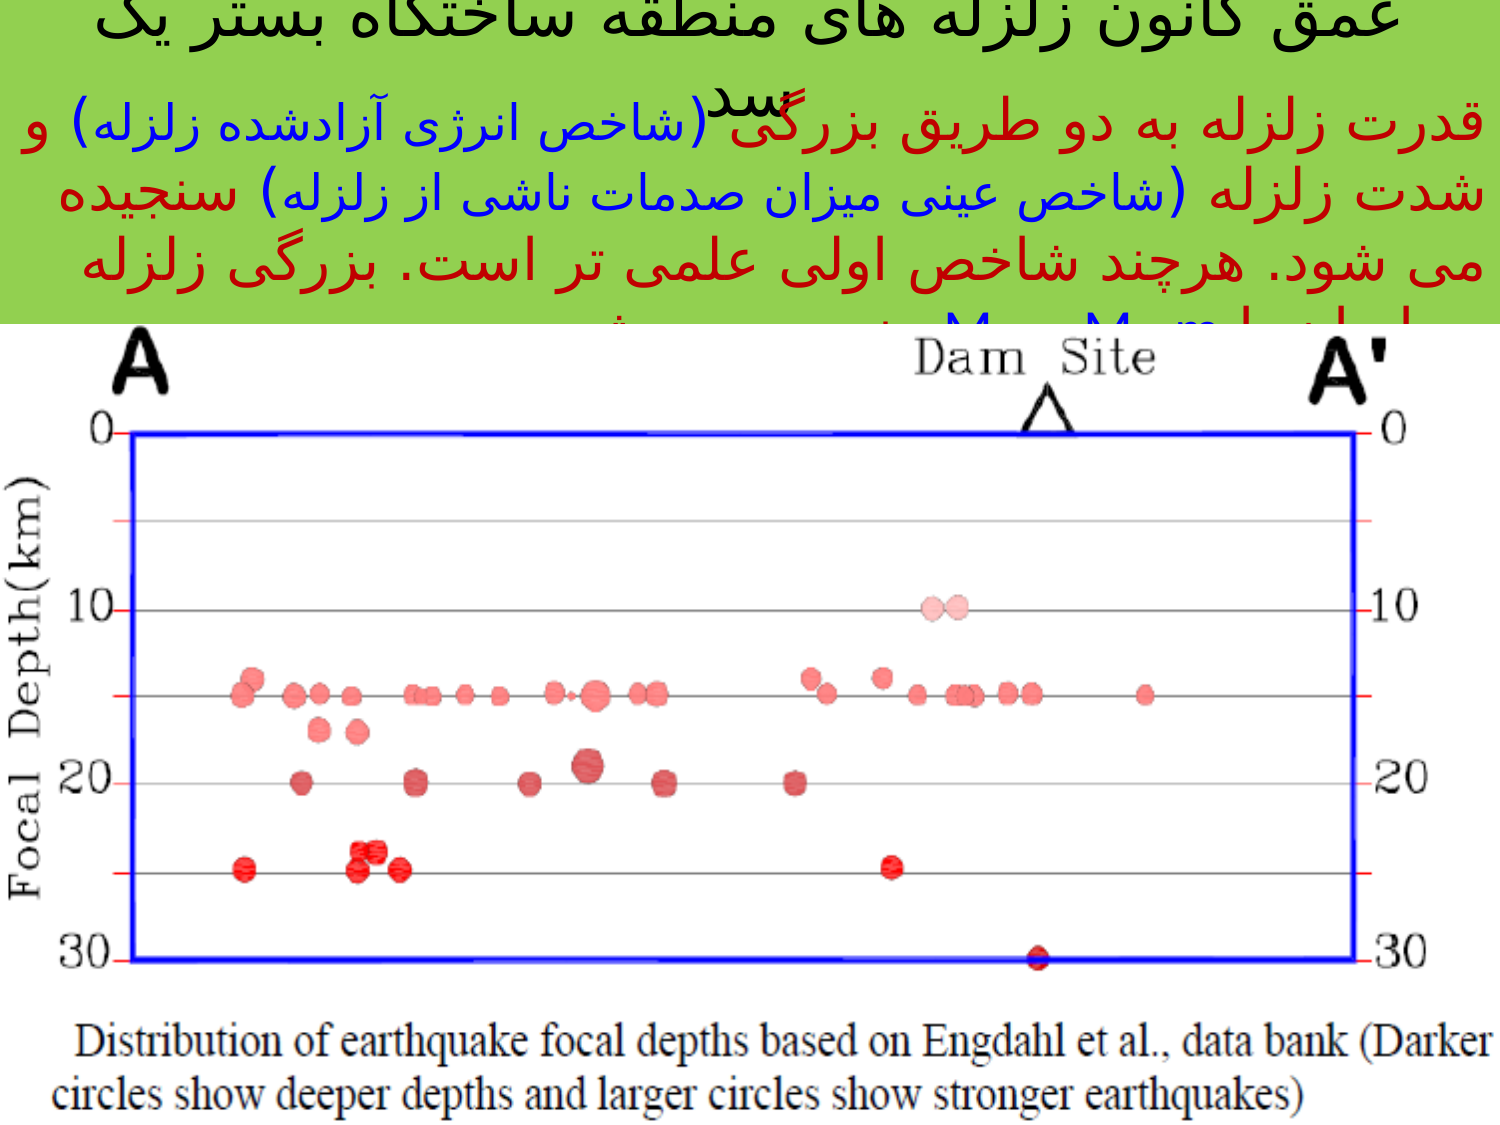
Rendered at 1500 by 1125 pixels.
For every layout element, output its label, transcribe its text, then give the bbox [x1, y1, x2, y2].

list قدرت زلزله به دو طریق بزرگی (شاخص انرژی آزادشده زلزله) و شدت زلزله (شاخص عینی میزان صدمات ناشی از زلزله) سنجیده می شود. هرچند شاخص اولی علمی تر است. بزرگی زلزله در ایران باmbوMs و Mwسنجیده می شود. [5, 75, 1500, 324]
picture [0, 324, 1500, 1125]
title عمق کانون زلزله های منطقه ساختگاه بستر یک سد [75, 10, 1425, 75]
